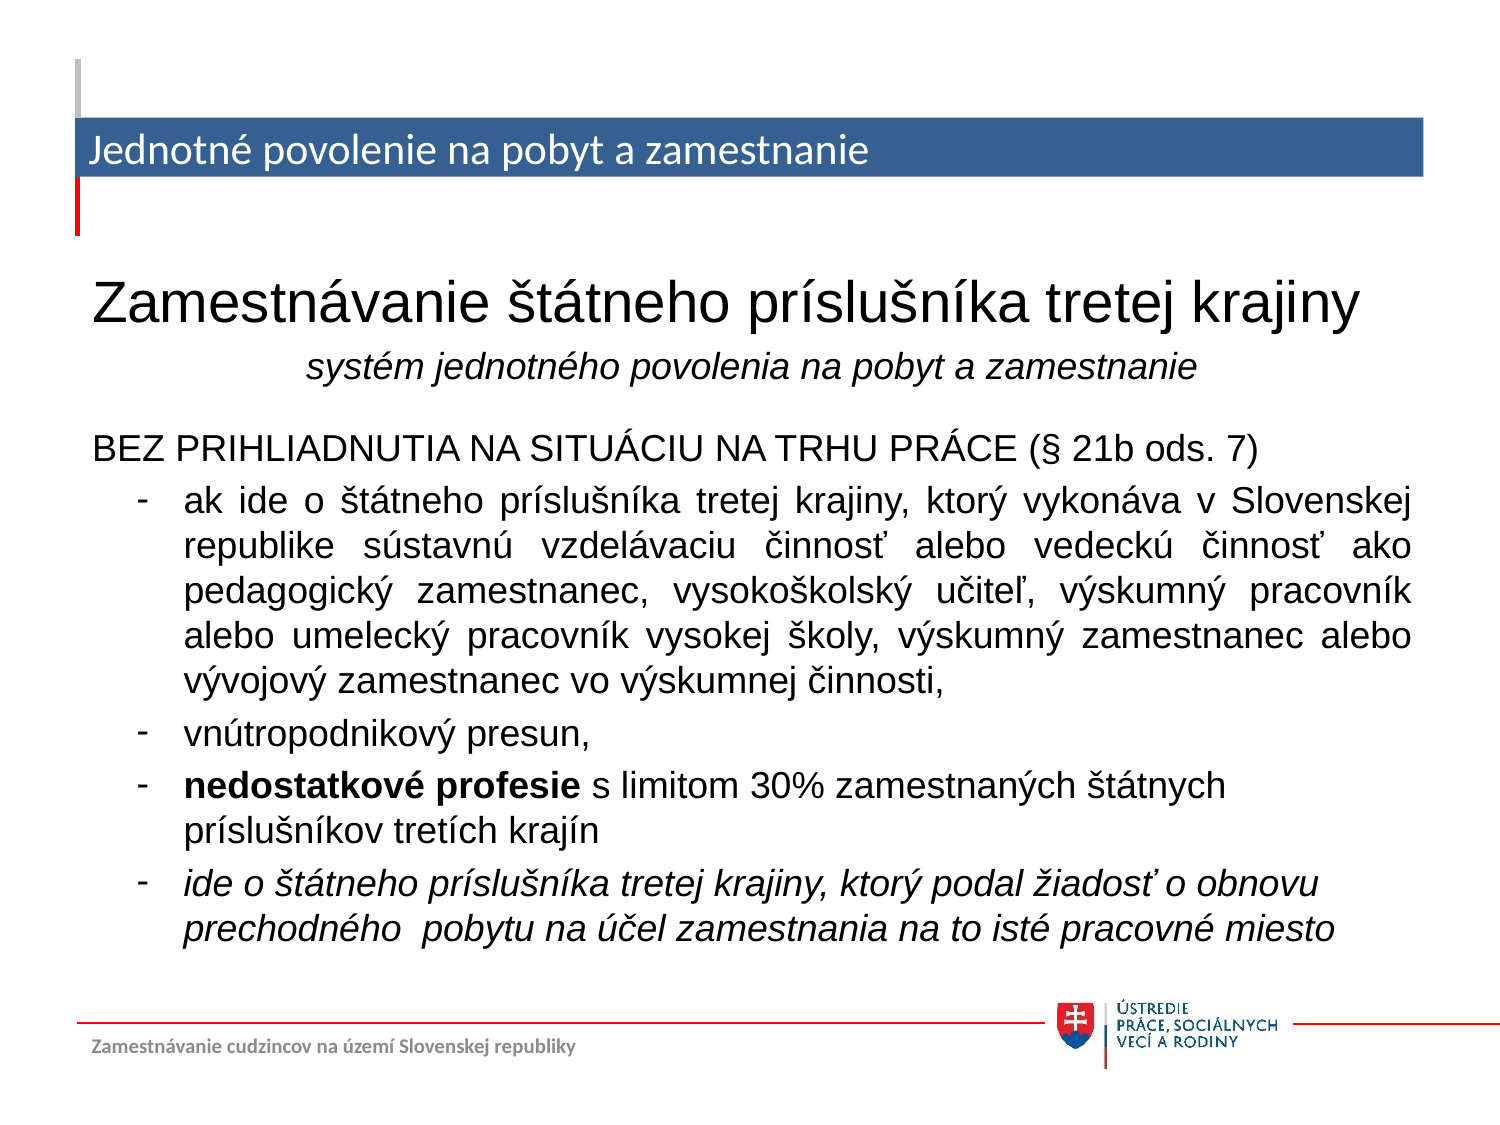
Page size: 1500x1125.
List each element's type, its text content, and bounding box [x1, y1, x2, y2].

footer Zamestnávanie cudzincov na území Slovenskej republiky [76, 987, 1436, 1103]
list Zamestnávanie štátneho príslušníka tretej krajiny systém jednotného povolenia na pobyt a zamestnanie BEZ PRIHLIADNUTIA NA SITUÁCIU NA TRHU PRÁCE (§ 21b ods. 7) ak ide o štátneho príslušníka tretej krajiny, ktorý vykonáva v Slovenskej republike sústavnú vzdelávaciu činnosť alebo vedeckú činnosť ako pedagogický zamestnanec, vysokoškolský učiteľ, výskumný pracovník alebo umelecký pracovník vysokej školy, výskumný zamestnanec alebo vývojový zamestnanec vo výskumnej činnosti, vnútropodnikový presun, nedostatkové profesie s limitom 30% zamestnaných štátnych príslušníkov tretích krajín ide o štátneho príslušníka tretej krajiny, ktorý podal žiadosť o obnovu prechodného pobytu na účel zamestnania na to isté pracovné miesto [77, 257, 1428, 1000]
title Jednotné povolenie na pobyt a zamestnanie [73, 53, 1376, 241]
picture [1056, 999, 1277, 1069]
text_box [1376, 115, 1425, 179]
